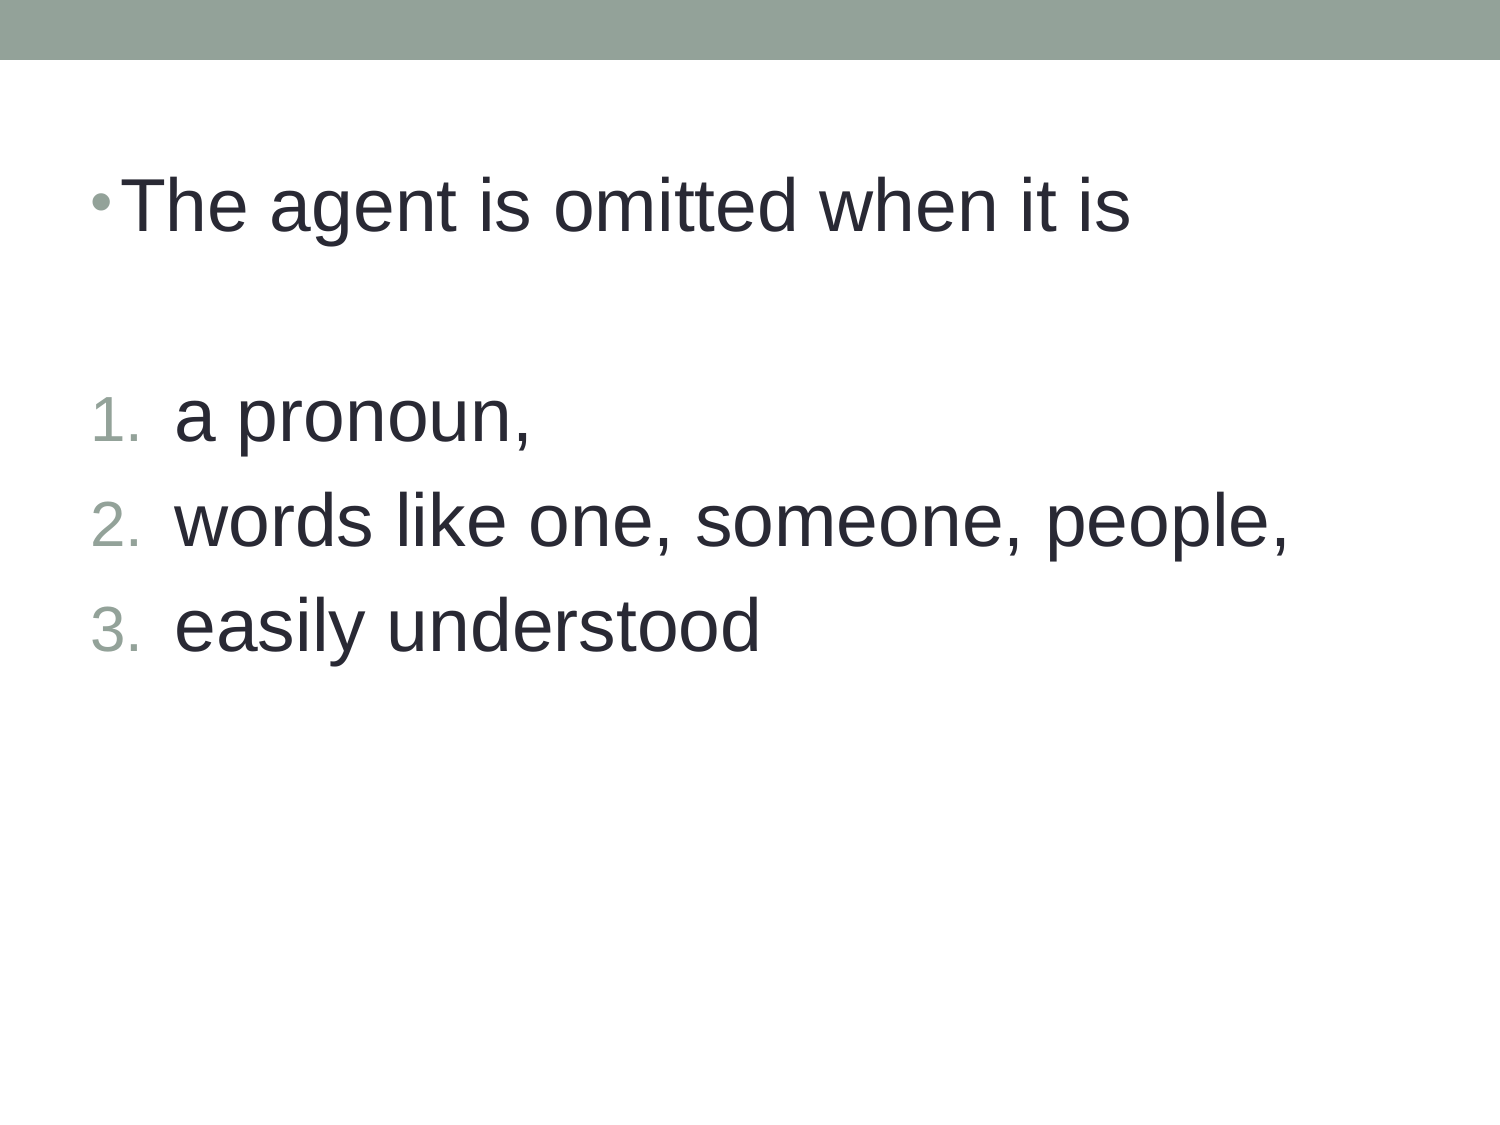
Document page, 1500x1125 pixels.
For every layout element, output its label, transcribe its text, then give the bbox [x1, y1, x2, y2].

list The agent is omitted when it is a pronoun, words like one, someone, people, easily understood [75, 149, 1425, 1005]
